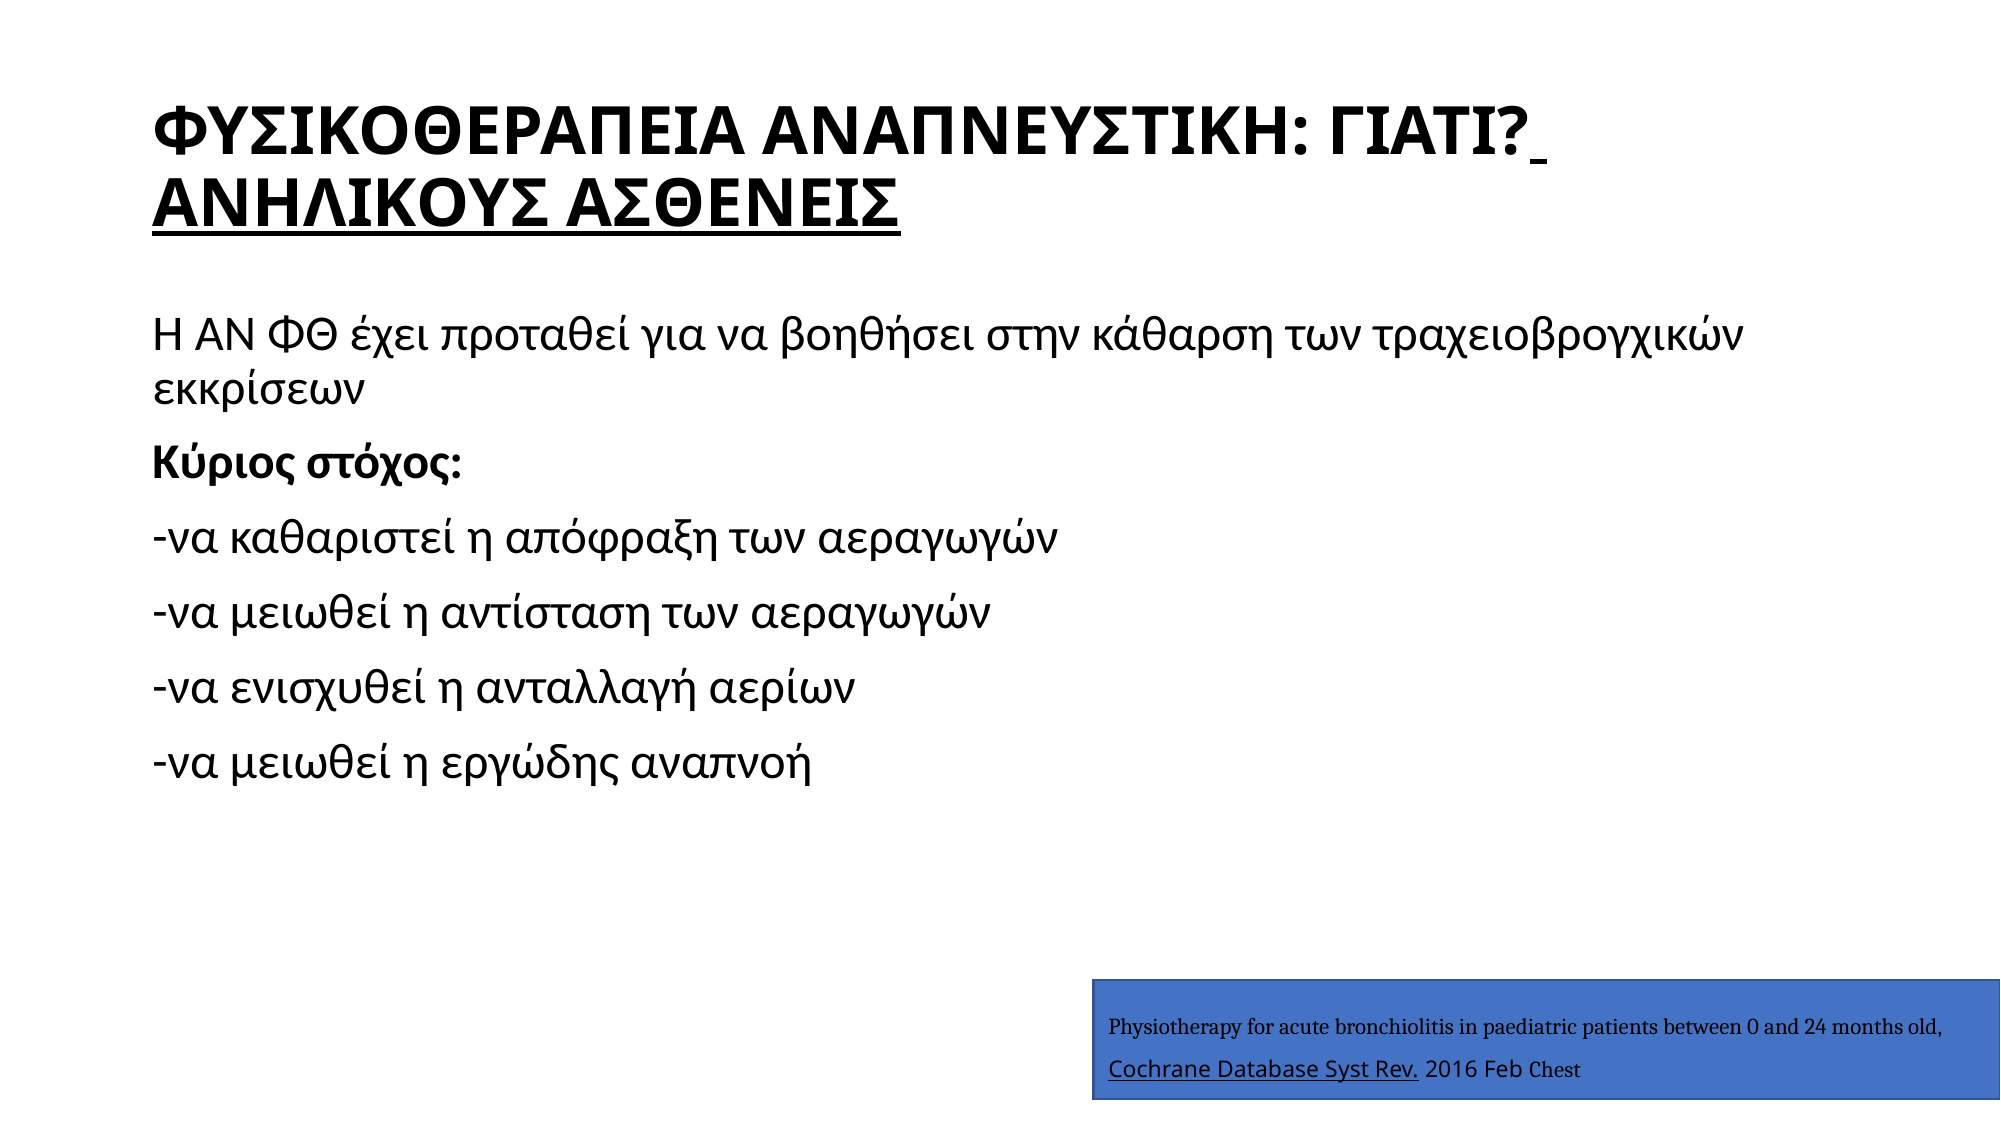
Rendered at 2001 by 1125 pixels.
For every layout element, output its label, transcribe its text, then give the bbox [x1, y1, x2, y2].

text_box Physiotherapy for acute bronchiolitis in paediatric patients between 0 and 24 months old, Cochrane Database Syst Rev. 2016 Feb Chest [1092, 979, 2000, 1100]
list Η ΑΝ ΦΘ έχει προταθεί για να βοηθήσει στην κάθαρση των τραχειοβρογχικών εκκρίσεων Κύριος στόχος: -να καθαριστεί η απόφραξη των αεραγωγών -να μειωθεί η αντίσταση των αεραγωγών -να ενισχυθεί η ανταλλαγή αερίων -να μειωθεί η εργώδης αναπνοή [137, 299, 1950, 1014]
title ΦΥΣΙΚΟΘΕΡΑΠΕΙΑ ΑΝΑΠΝΕΥΣΤΙΚΗ: ΓΙΑΤΙ? ΑΝΗΛΙΚΟΥΣ ΑΣΘΕΝΕΙΣ [137, 59, 1863, 278]
